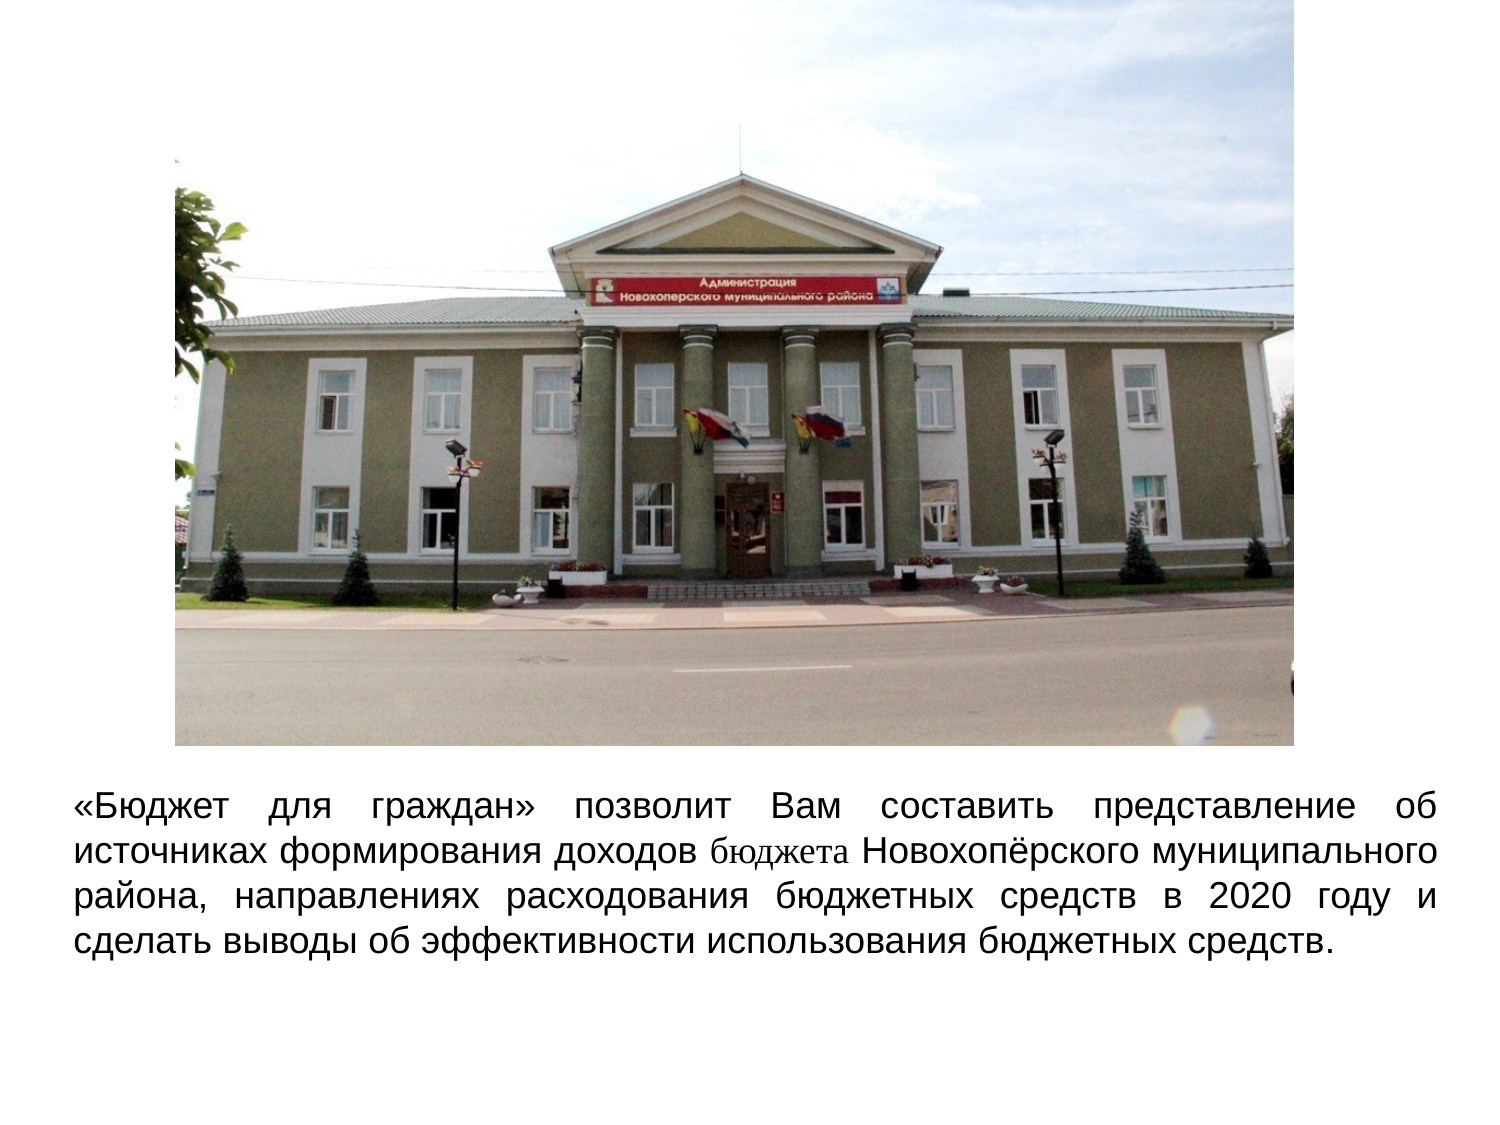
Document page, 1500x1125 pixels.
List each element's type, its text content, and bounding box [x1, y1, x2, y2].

text_box «Бюджет для граждан» позволит Вам составить представление об источниках формирования доходов бюджета Новохопёрского муниципального района, направлениях расходования бюджетных средств в 2020 году и сделать выводы об эффективности использования бюджетных средств. [58, 773, 1453, 969]
picture [175, 0, 1294, 746]
